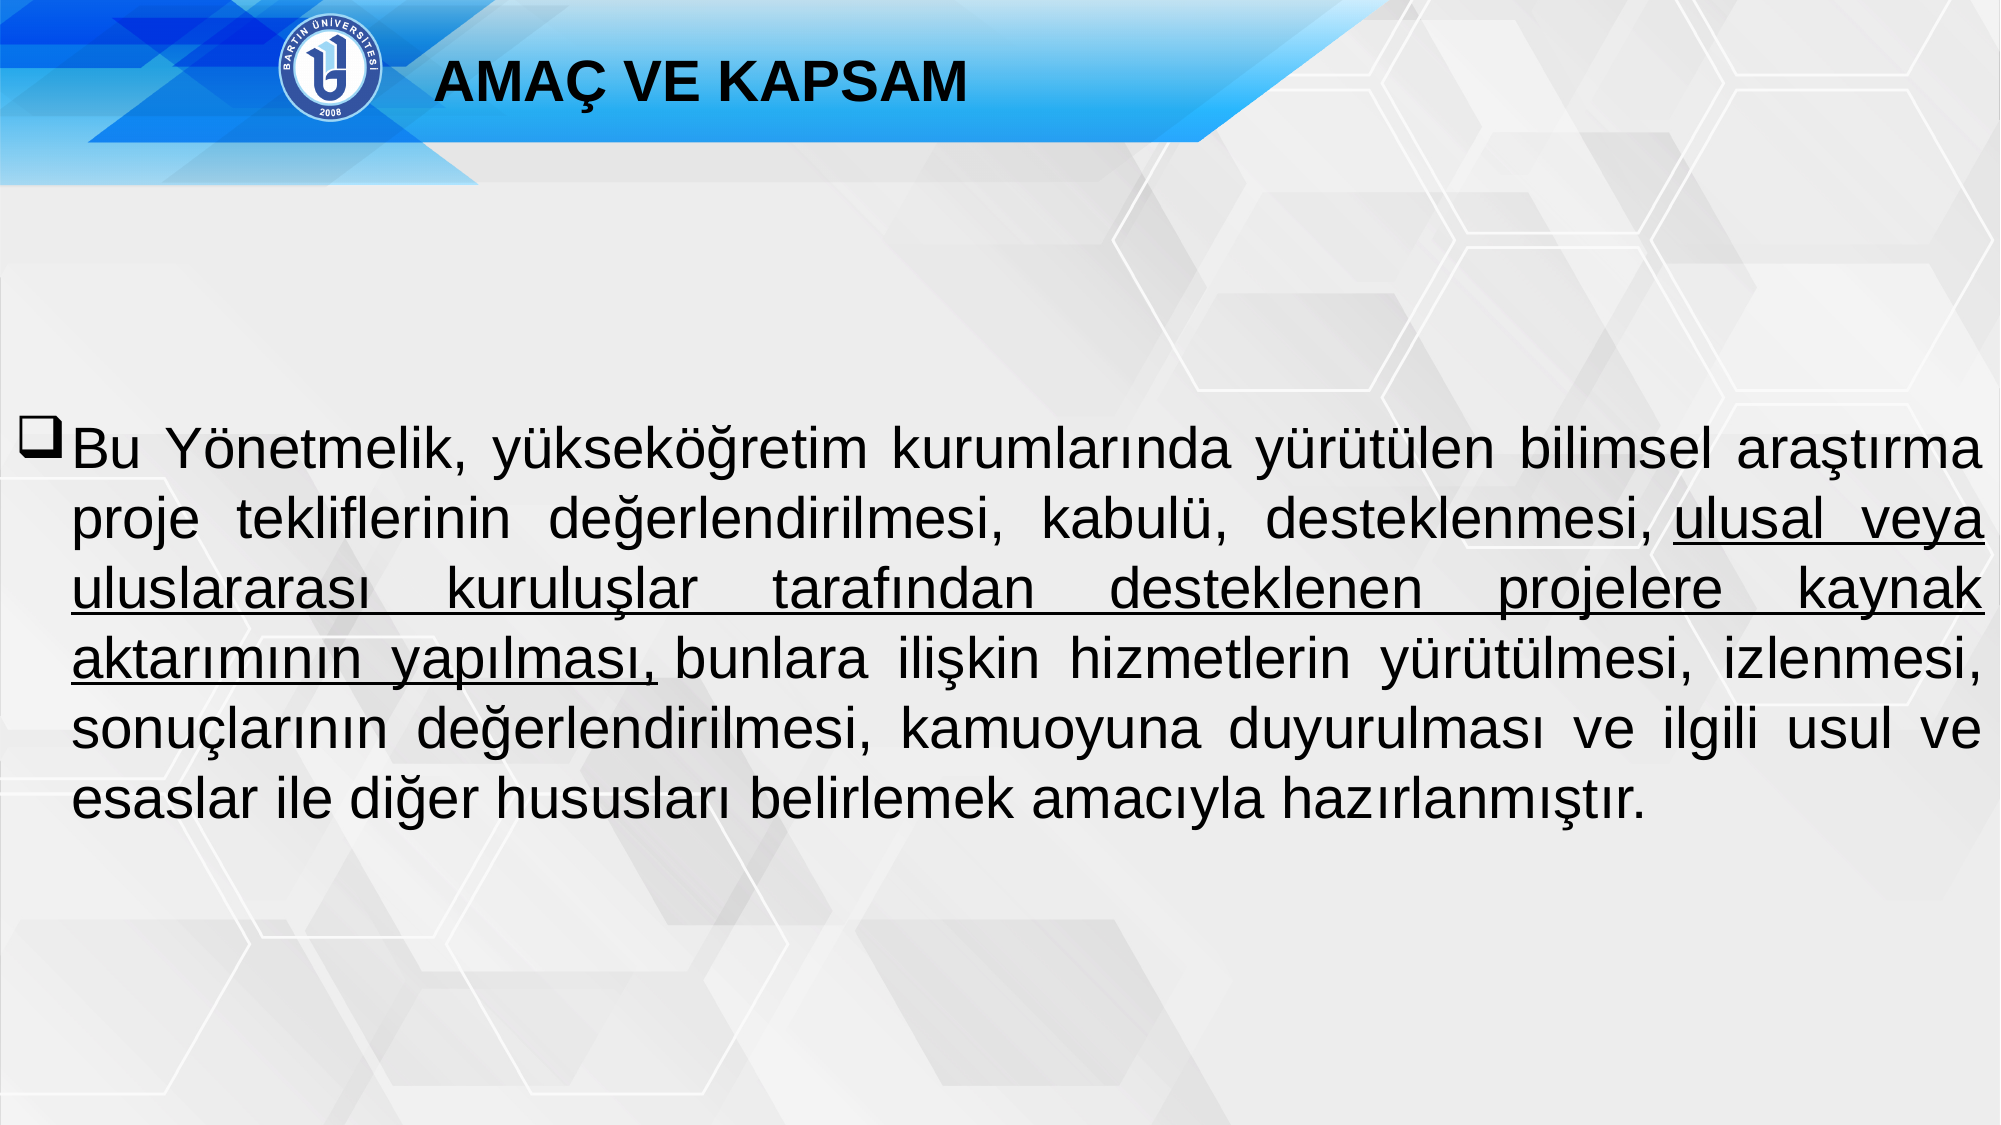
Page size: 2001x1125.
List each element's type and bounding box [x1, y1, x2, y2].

text_box [0, 0, 1420, 200]
picture [0, 0, 2000, 1125]
